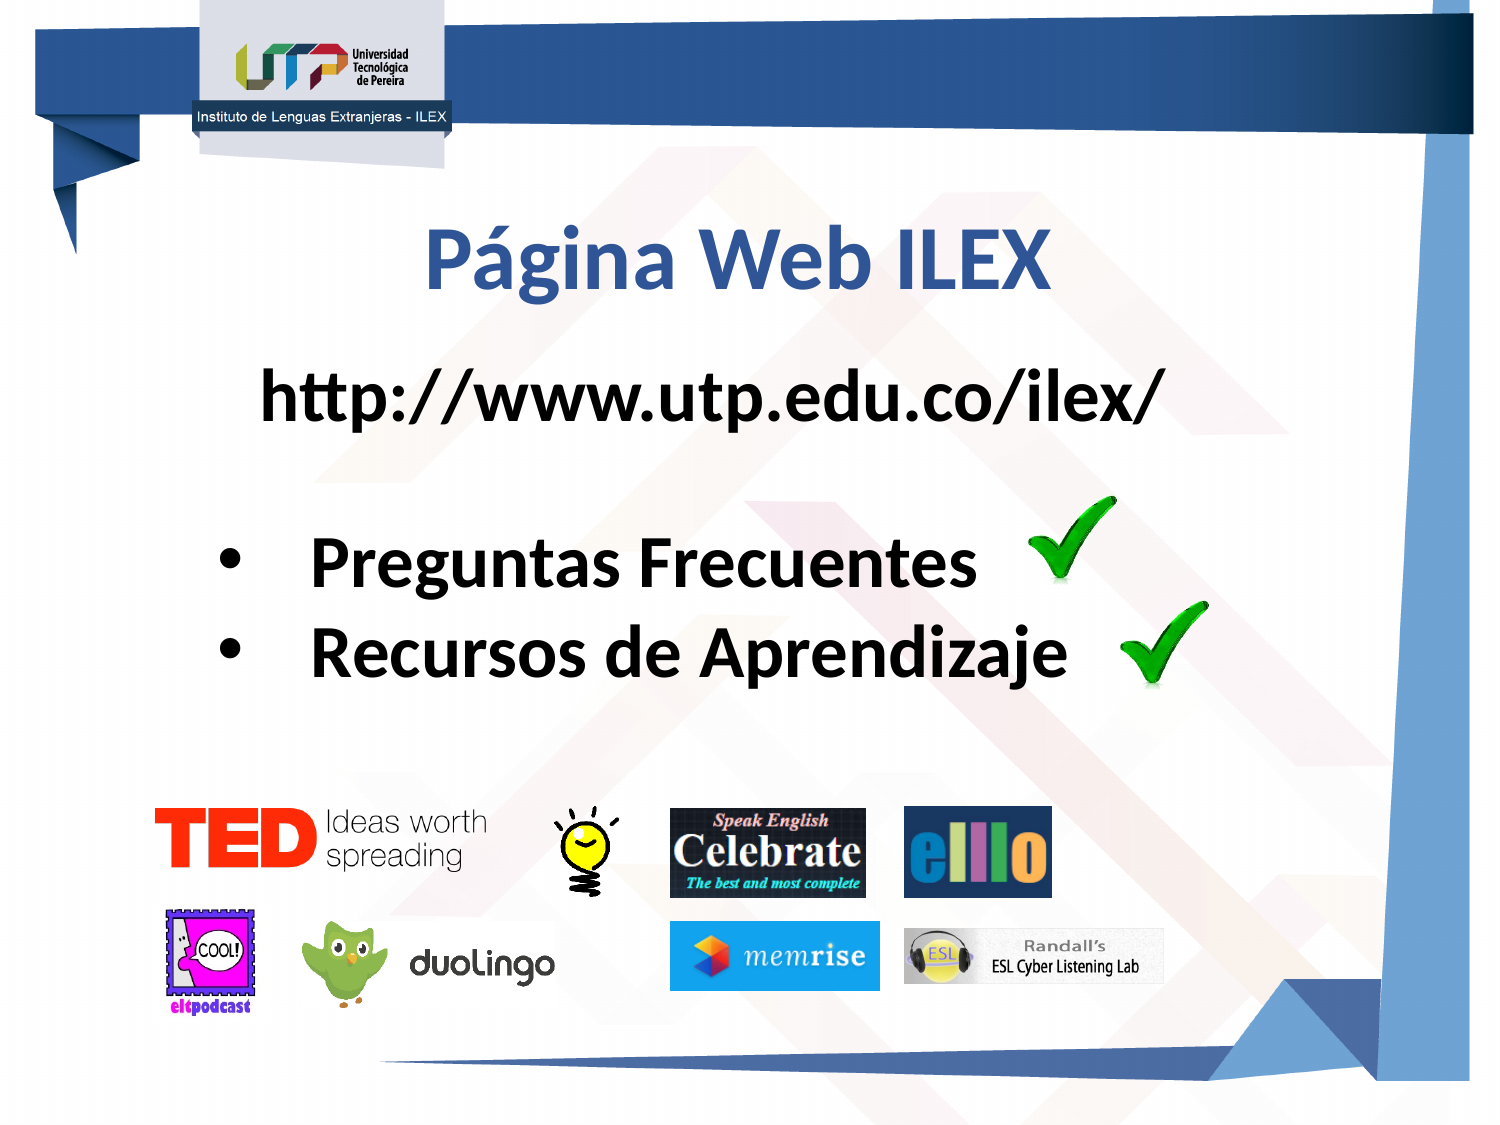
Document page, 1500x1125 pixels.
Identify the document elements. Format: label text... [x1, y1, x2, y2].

picture [0, 0, 1500, 1125]
text_box http://www.utp.edu.co/ilex/ [244, 339, 1182, 444]
text_box Página Web ILEX [409, 190, 1068, 315]
text_box Preguntas Frecuentes Recursos de Aprendizaje [202, 505, 1086, 701]
